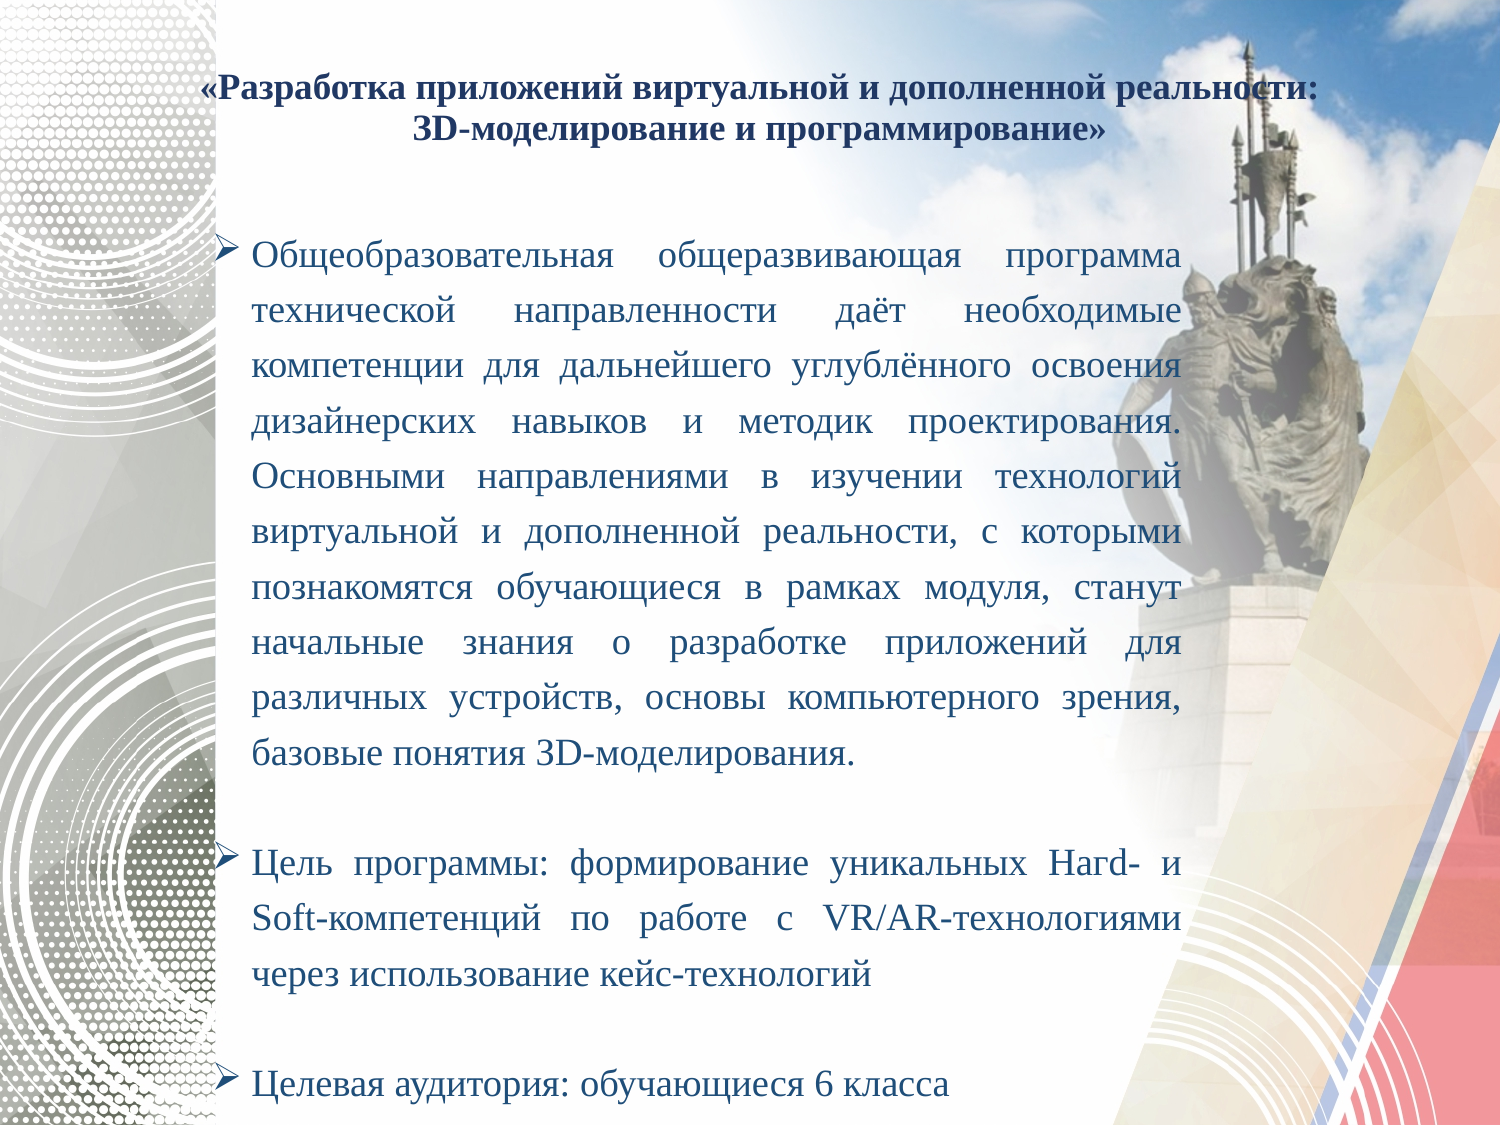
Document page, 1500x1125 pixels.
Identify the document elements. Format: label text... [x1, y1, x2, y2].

list Общеобразовательная общеразвивающая программа технической направленности даёт необходимые компетенции для дальнейше­го углублённого освоения дизайнерских навыков и методик проектирования. Основными направлениями в изучении тех­нологий виртуальной и дополненной реальности, с которыми познакомятся обучающиеся в рамках модуля, станут начальные знания о разработке приложений для различных устройств, основы компьютерного зрения, базовые понятия ЗD-модели­рования. Цель программы: формирование уникальных Нагd- и Sоft-ком­петенций по работе с VR/АR-технологиями через использова­ние кейс-технологий Целевая аудитория: обучающиеся 6 класса [196, 212, 1197, 1125]
picture [0, 0, 1500, 1125]
title «Разработка приложений виртуальной и дополненной реальности: ЗD-моделирование и программирование» [171, 59, 1349, 229]
